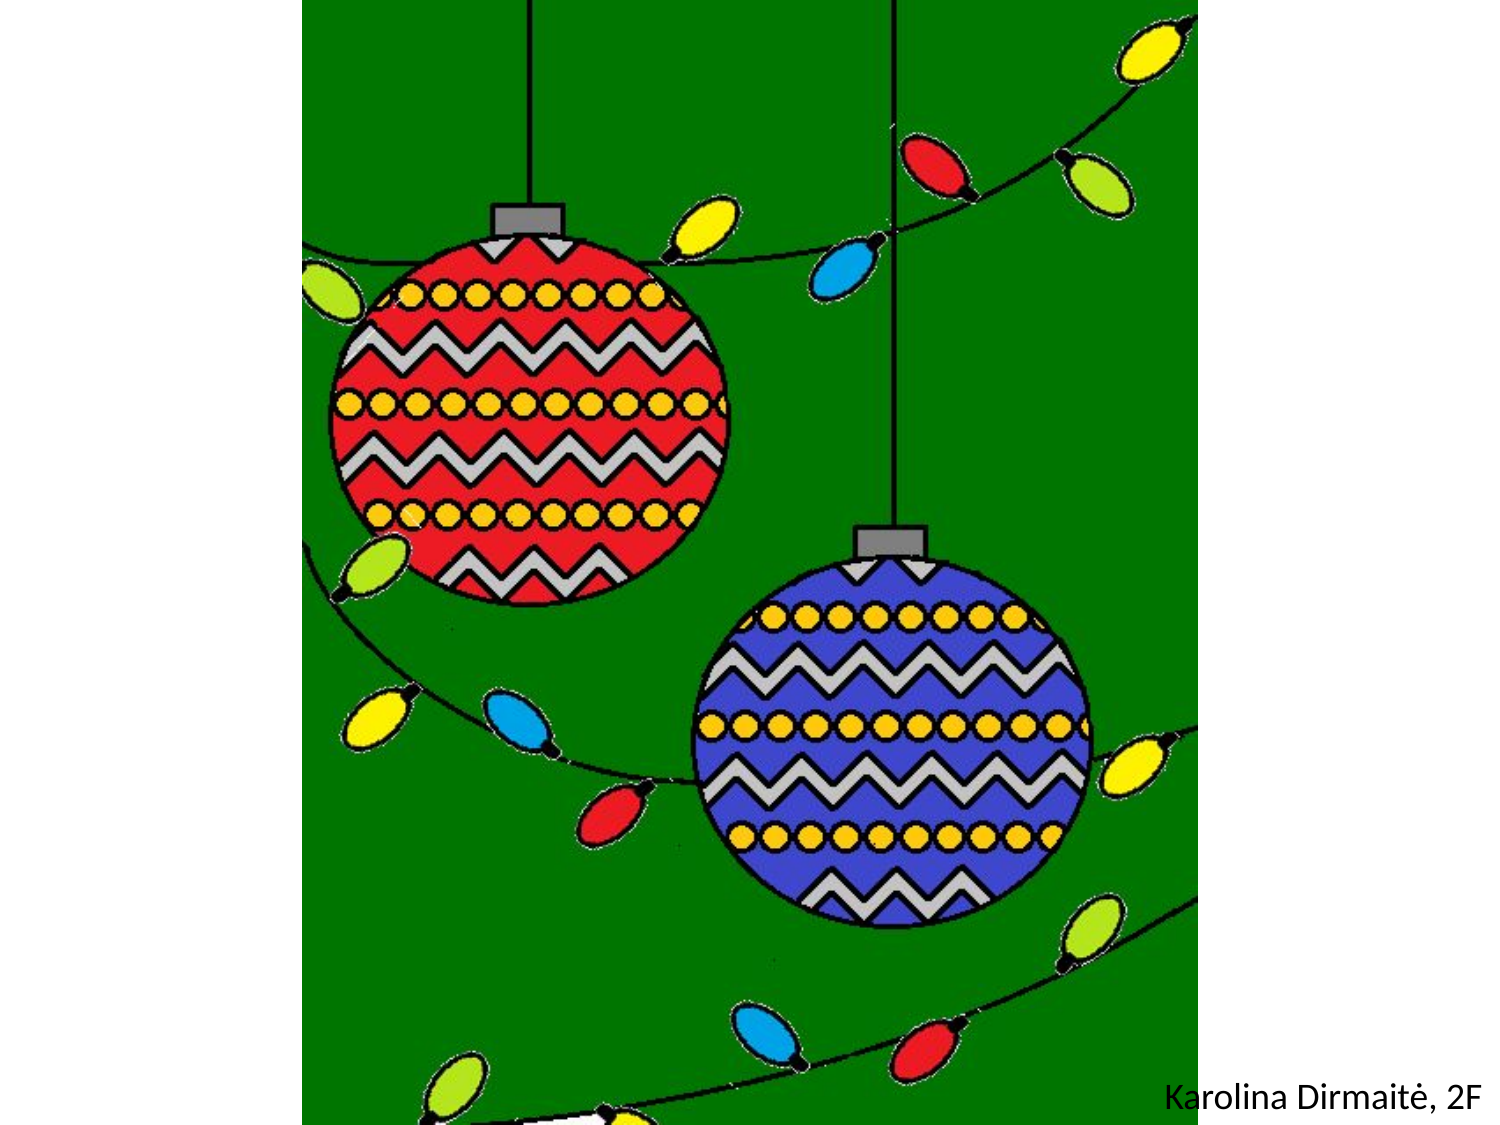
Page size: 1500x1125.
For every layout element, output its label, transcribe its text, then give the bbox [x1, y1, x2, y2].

text_box Karolina Dirmaitė, 2F [1202, 1064, 1498, 1125]
picture [302, 0, 1198, 1125]
